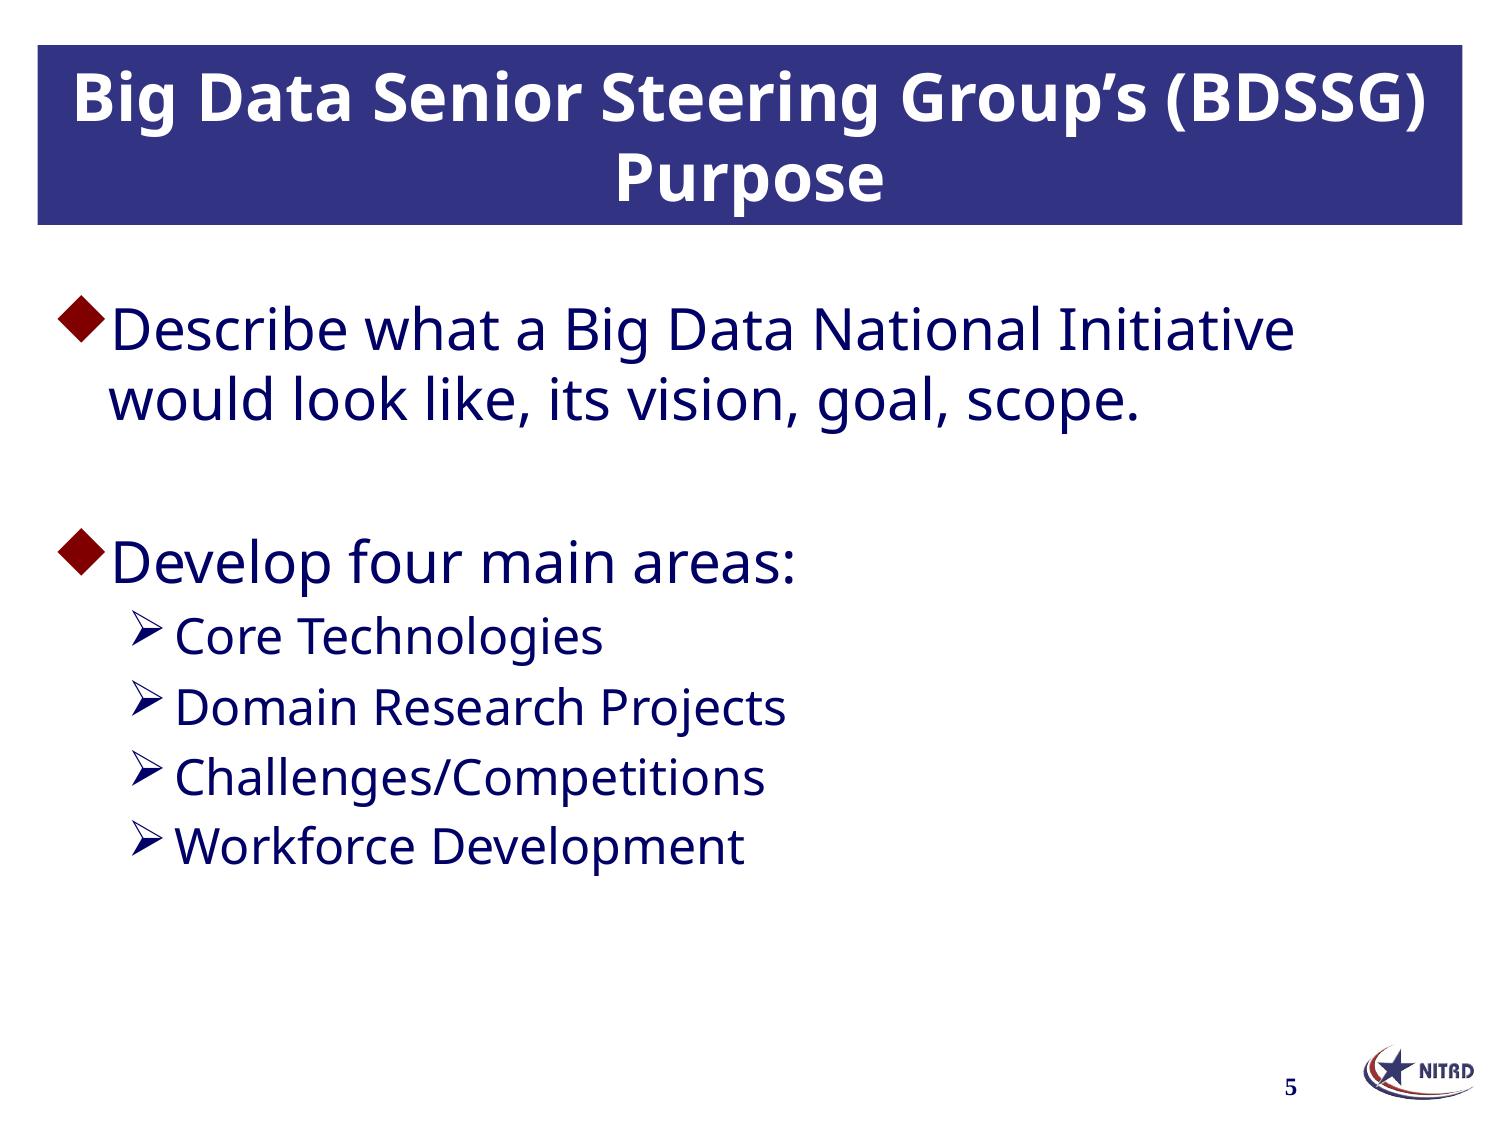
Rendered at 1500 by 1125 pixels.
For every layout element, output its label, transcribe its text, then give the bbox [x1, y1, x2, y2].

slide_number 5 [1162, 1062, 1313, 1104]
title Big Data Senior Steering Group’s (BDSSG) Purpose [37, 44, 1463, 212]
picture [1362, 1043, 1475, 1101]
list Describe what a Big Data National Initiative would look like, its vision, goal, scope. Develop four main areas: Core Technologies Domain Research Projects Challenges/Competitions Workforce Development [37, 212, 1463, 1005]
